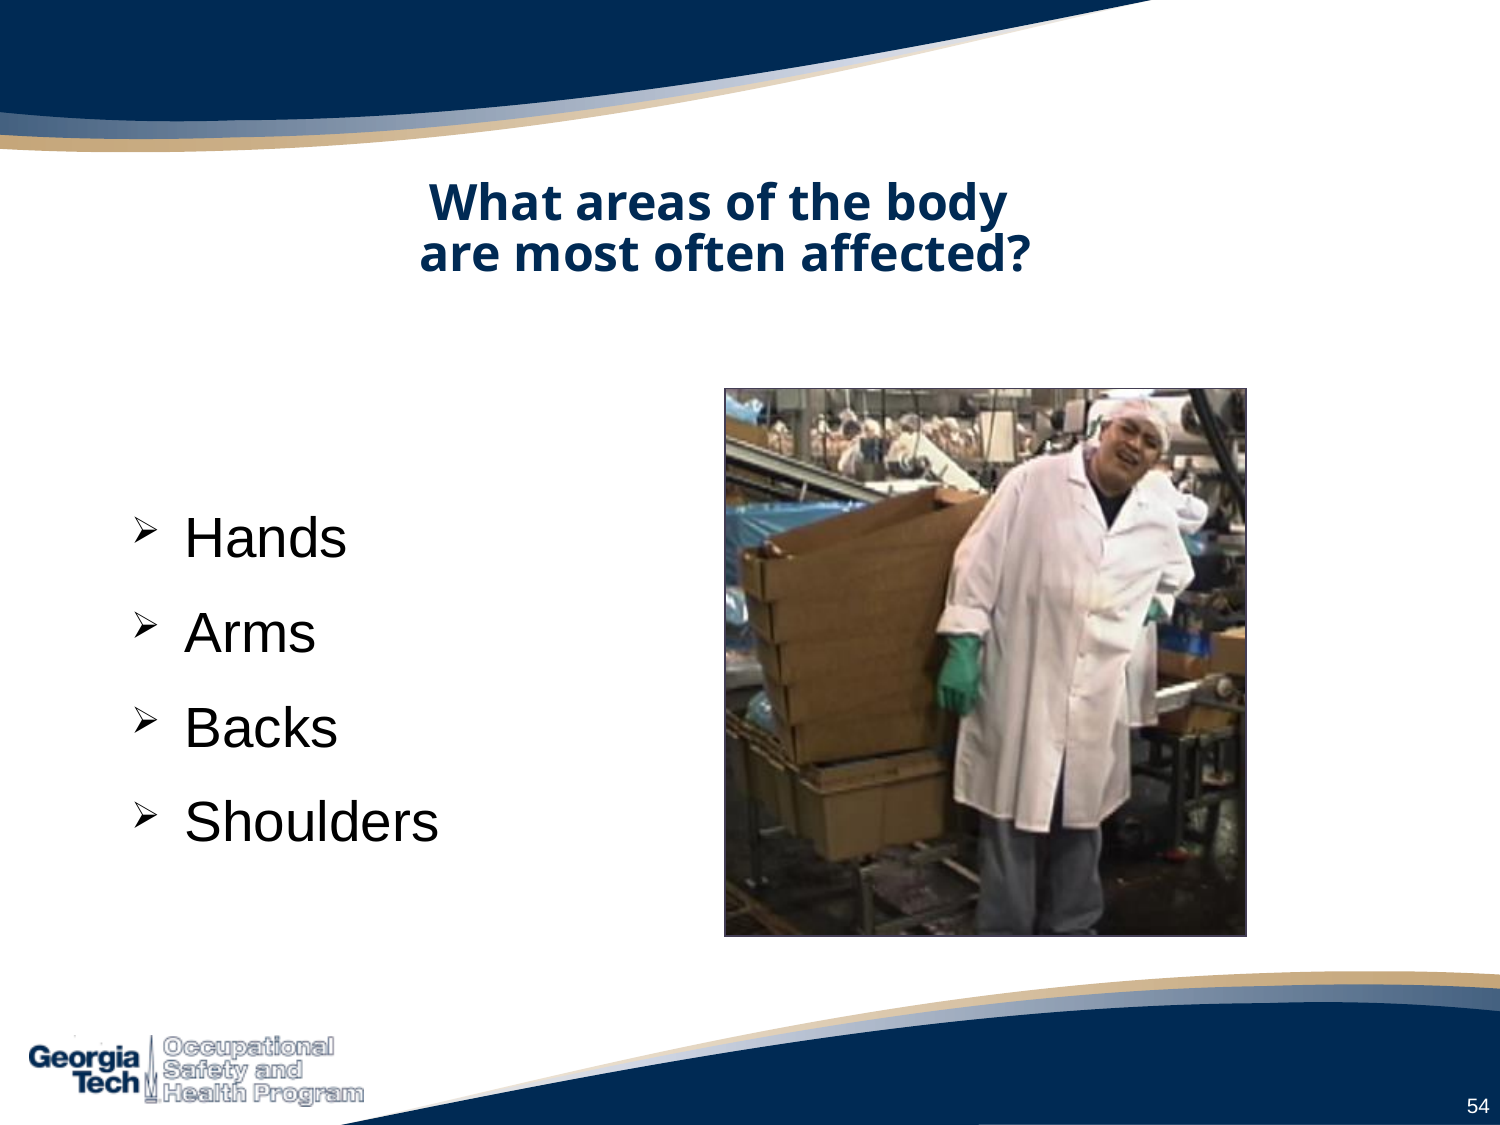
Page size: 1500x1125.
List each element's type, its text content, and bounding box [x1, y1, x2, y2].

picture [725, 388, 1246, 936]
title What areas of the body are most often affected? [50, 160, 1401, 282]
slide_number 54 [1139, 1095, 1490, 1118]
picture [29, 1035, 364, 1107]
list Hands Arms Backs Shoulders [98, 321, 692, 1043]
